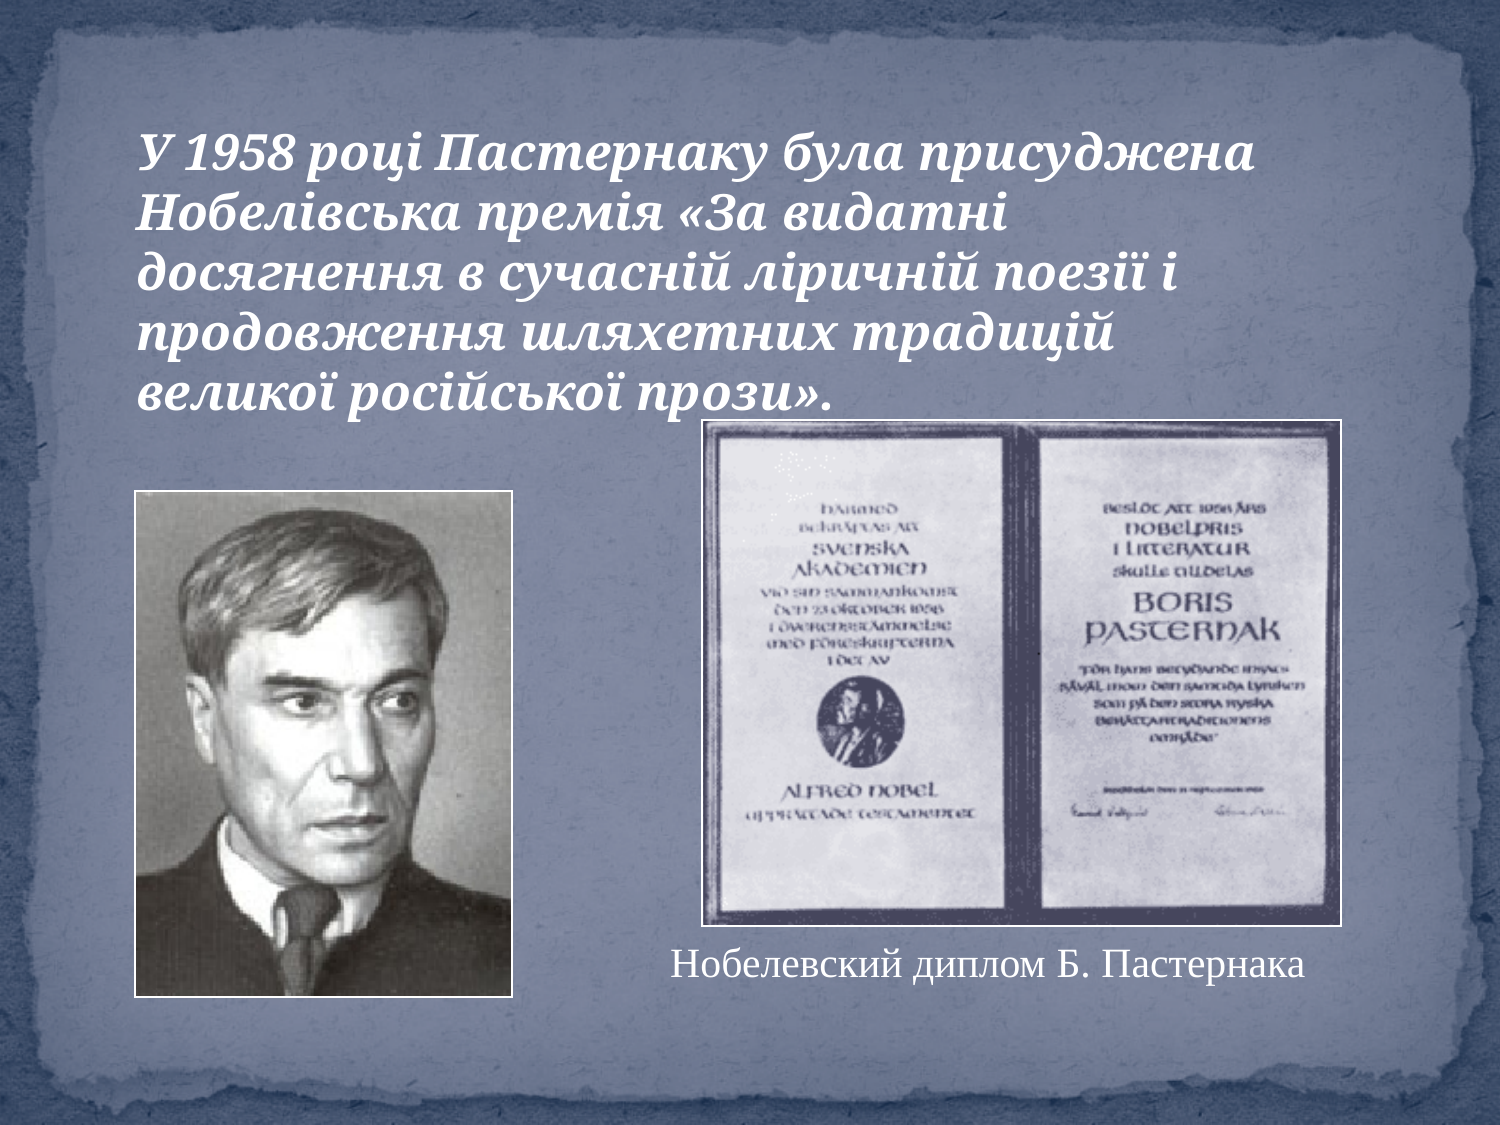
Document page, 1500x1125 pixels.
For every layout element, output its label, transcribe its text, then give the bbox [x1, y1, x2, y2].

text_box У 1958 році Пастернаку була присуджена Нобелівська премія «За видатні досягнення в сучасній ліричній поезії і продовження шляхетних традицій великої російської прози». [121, 113, 1294, 429]
text_box Нобелевский диплом Б. Пастернака [655, 928, 1436, 994]
picture [703, 421, 1340, 925]
picture [136, 492, 511, 996]
